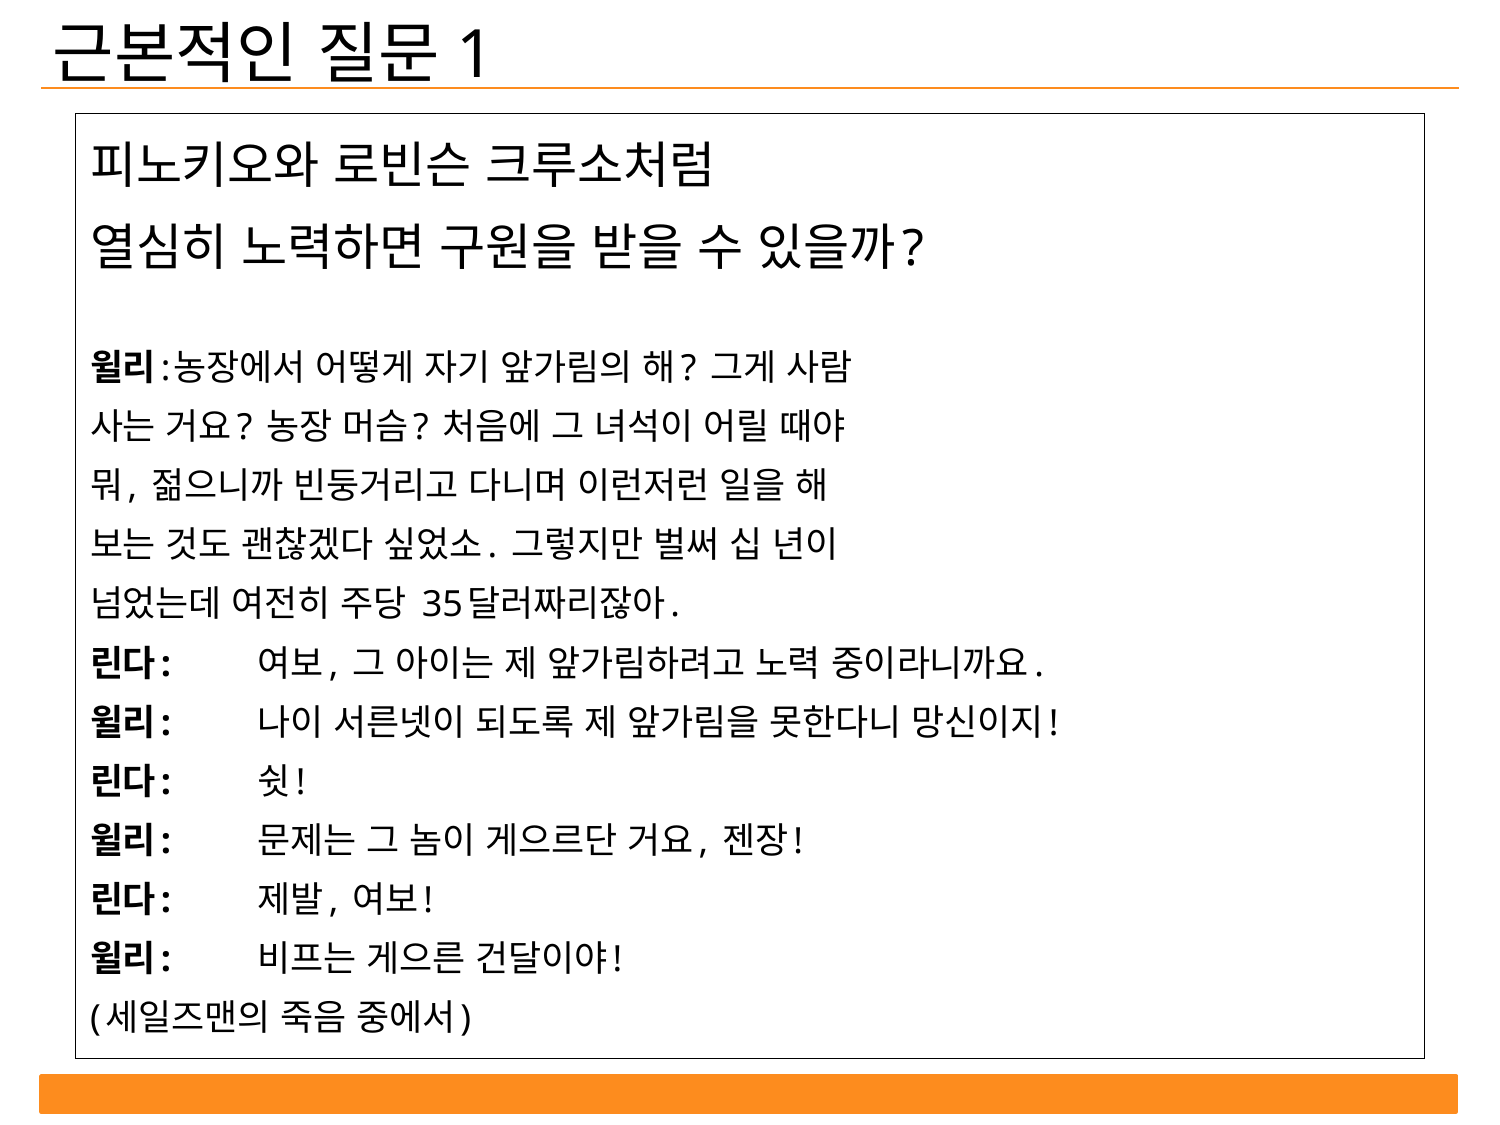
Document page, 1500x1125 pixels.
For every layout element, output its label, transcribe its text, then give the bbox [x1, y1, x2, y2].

text_box 근본적인 질문1 [37, 3, 656, 98]
text_box [39, 1074, 1458, 1114]
list 피노키오와 로빈슨 크루소처럼 열심히 노력하면 구원을 받을 수 있을까? 윌리: 농장에서 어떻게 자기 앞가림의 해? 그게 사람 사는 거요? 농장 머슴? 처음에 그 녀석이 어릴 때야 뭐, 젊으니까 빈둥거리고 다니며 이런저런 일을 해 보는 것도 괜찮겠다 싶었소. 그렇지만 벌써 십 년이 넘었는데 여전히 주당 35달러짜리잖아. 린다: 여보, 그 아이는 제 앞가림하려고 노력 중이라니까요. 윌리: 나이 서른넷이 되도록 제 앞가림을 못한다니 망신이지! 린다: 쉿! 윌리: 문제는 그 놈이 게으르단 거요, 젠장! 린다: 제발, 여보! 윌리: 비프는 게으른 건달이야! (세일즈맨의 죽음 중에서) [75, 113, 1425, 1059]
